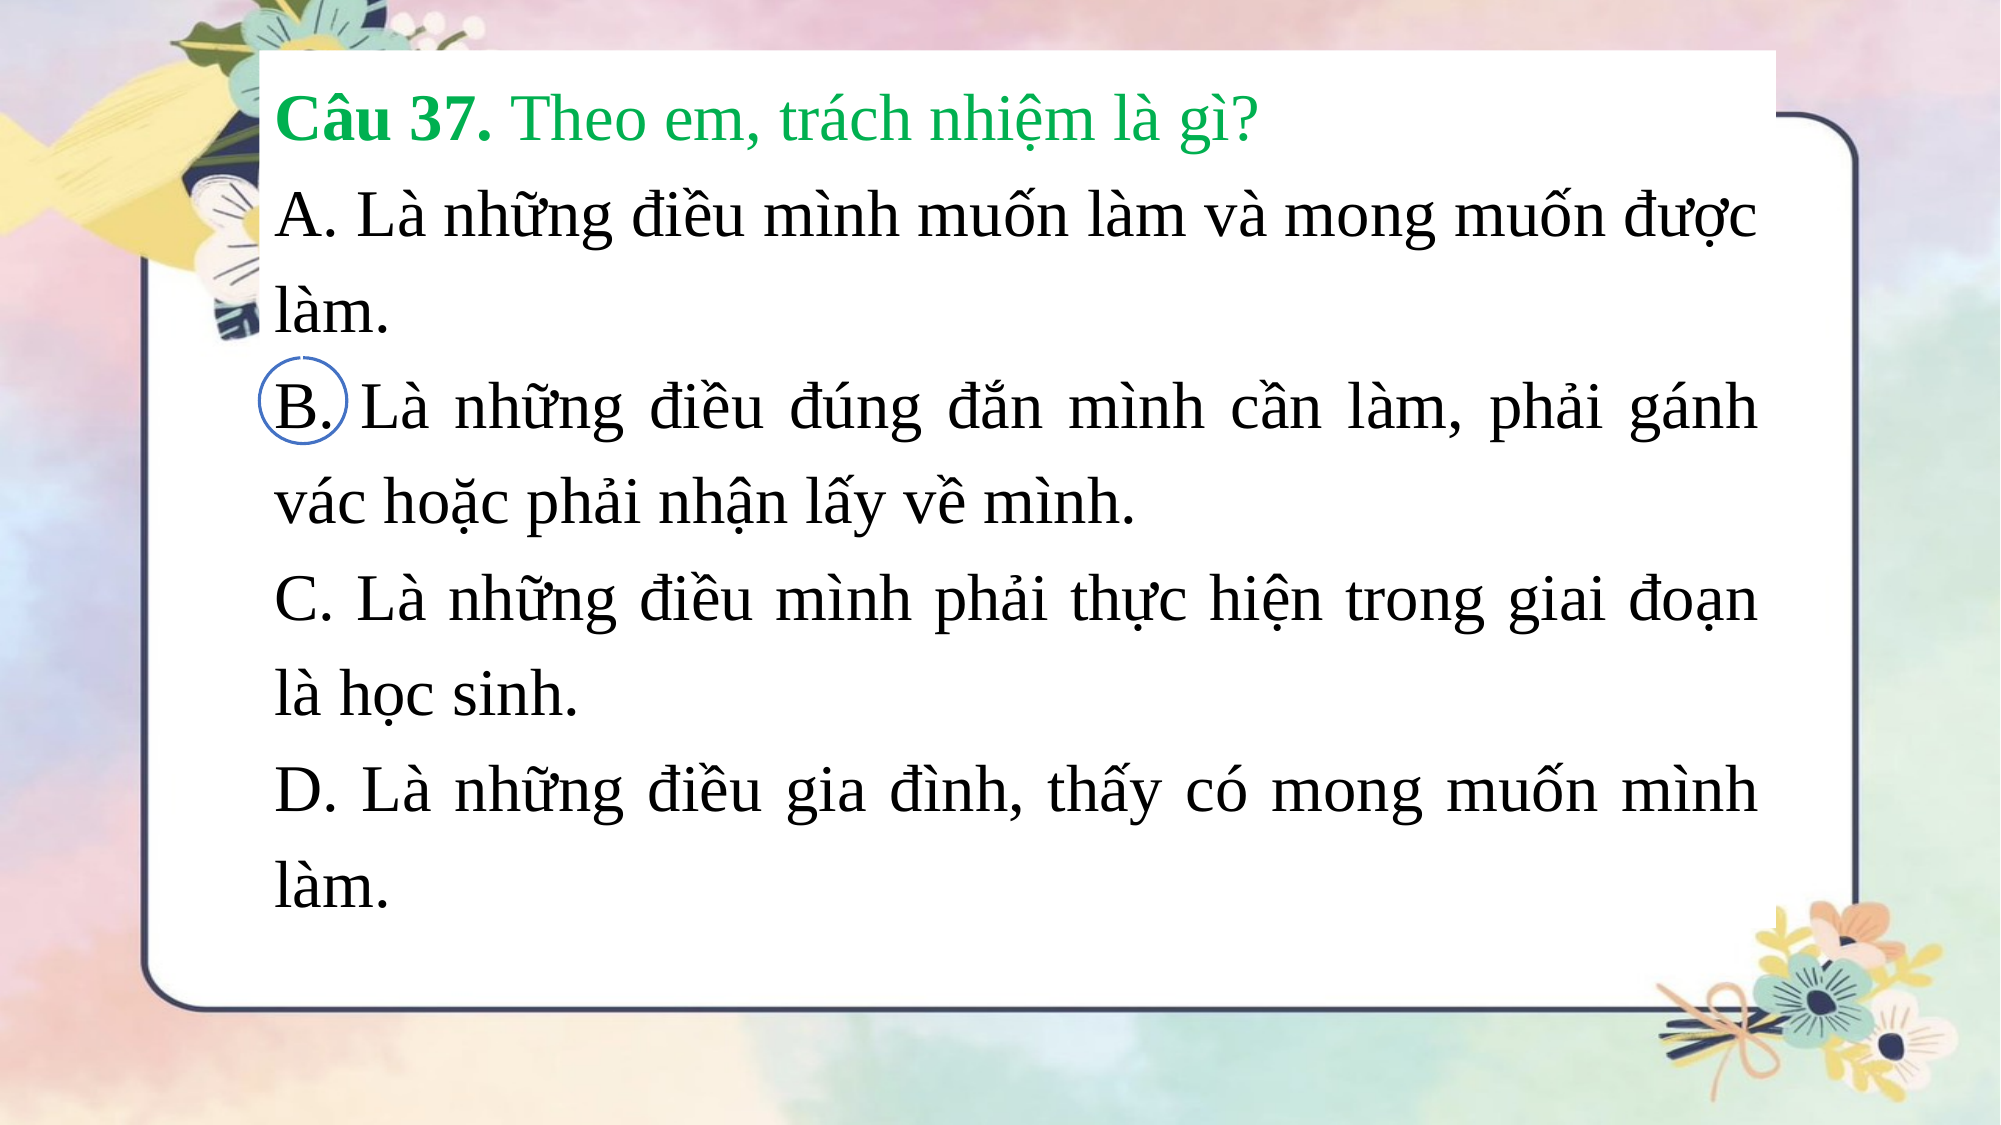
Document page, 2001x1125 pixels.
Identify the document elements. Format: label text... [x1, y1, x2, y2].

text_box [257, 356, 349, 446]
text_box Câu 37. Theo em, trách nhiệm là gì? A. Là những điều mình muốn làm và mong muốn được làm. B. Là những điều đúng đắn mình cần làm, phải gánh vác hoặc phải nhận lấy về mình. C. Là những điều mình phải thực hiện trong giai đoạn là học sinh. D. Là những điều gia đình, thấy có mong muốn mình làm. [259, 50, 1776, 929]
picture [0, 0, 2001, 1125]
